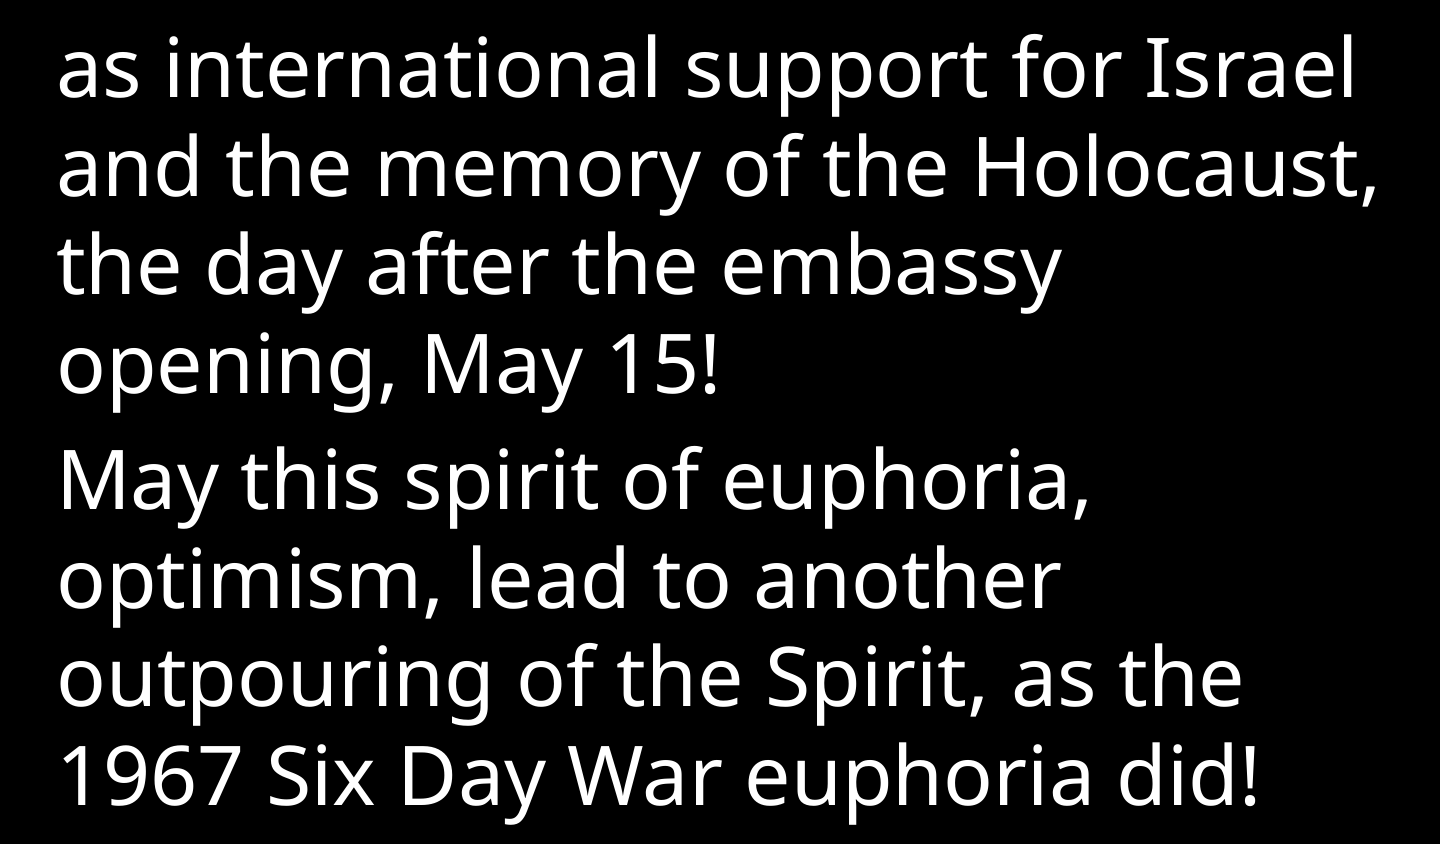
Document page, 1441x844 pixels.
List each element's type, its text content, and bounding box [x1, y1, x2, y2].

subtitle as international support for Israel and the memory of the Holocaust, the day after the embassy opening, May 15! May this spirit of euphoria, optimism, lead to another outpouring of the Spirit, as the 1967 Six Day War euphoria did! [45, 9, 1396, 835]
